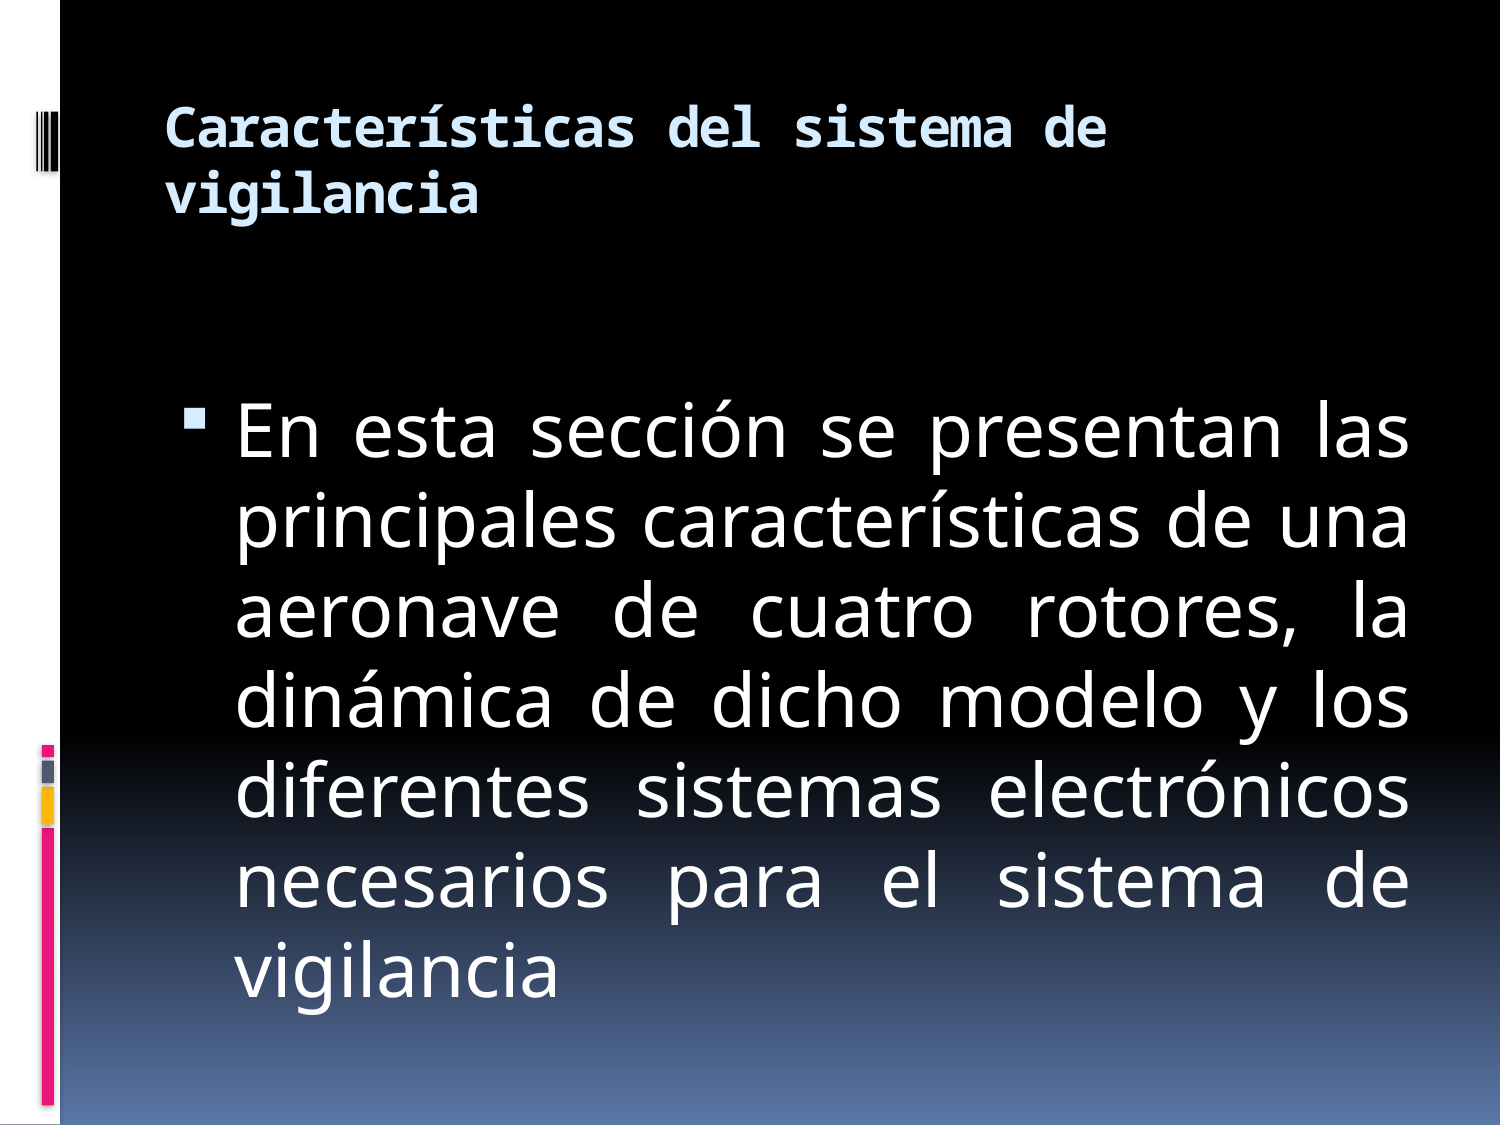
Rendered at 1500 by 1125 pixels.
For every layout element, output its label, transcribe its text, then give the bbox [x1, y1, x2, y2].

list En esta sección se presentan las principales características de una aeronave de cuatro rotores, la dinámica de dicho modelo y los diferentes sistemas electrónicos necesarios para el sistema de vigilancia [152, 375, 1428, 1125]
title Características del sistema de vigilancia [150, 83, 1425, 234]
